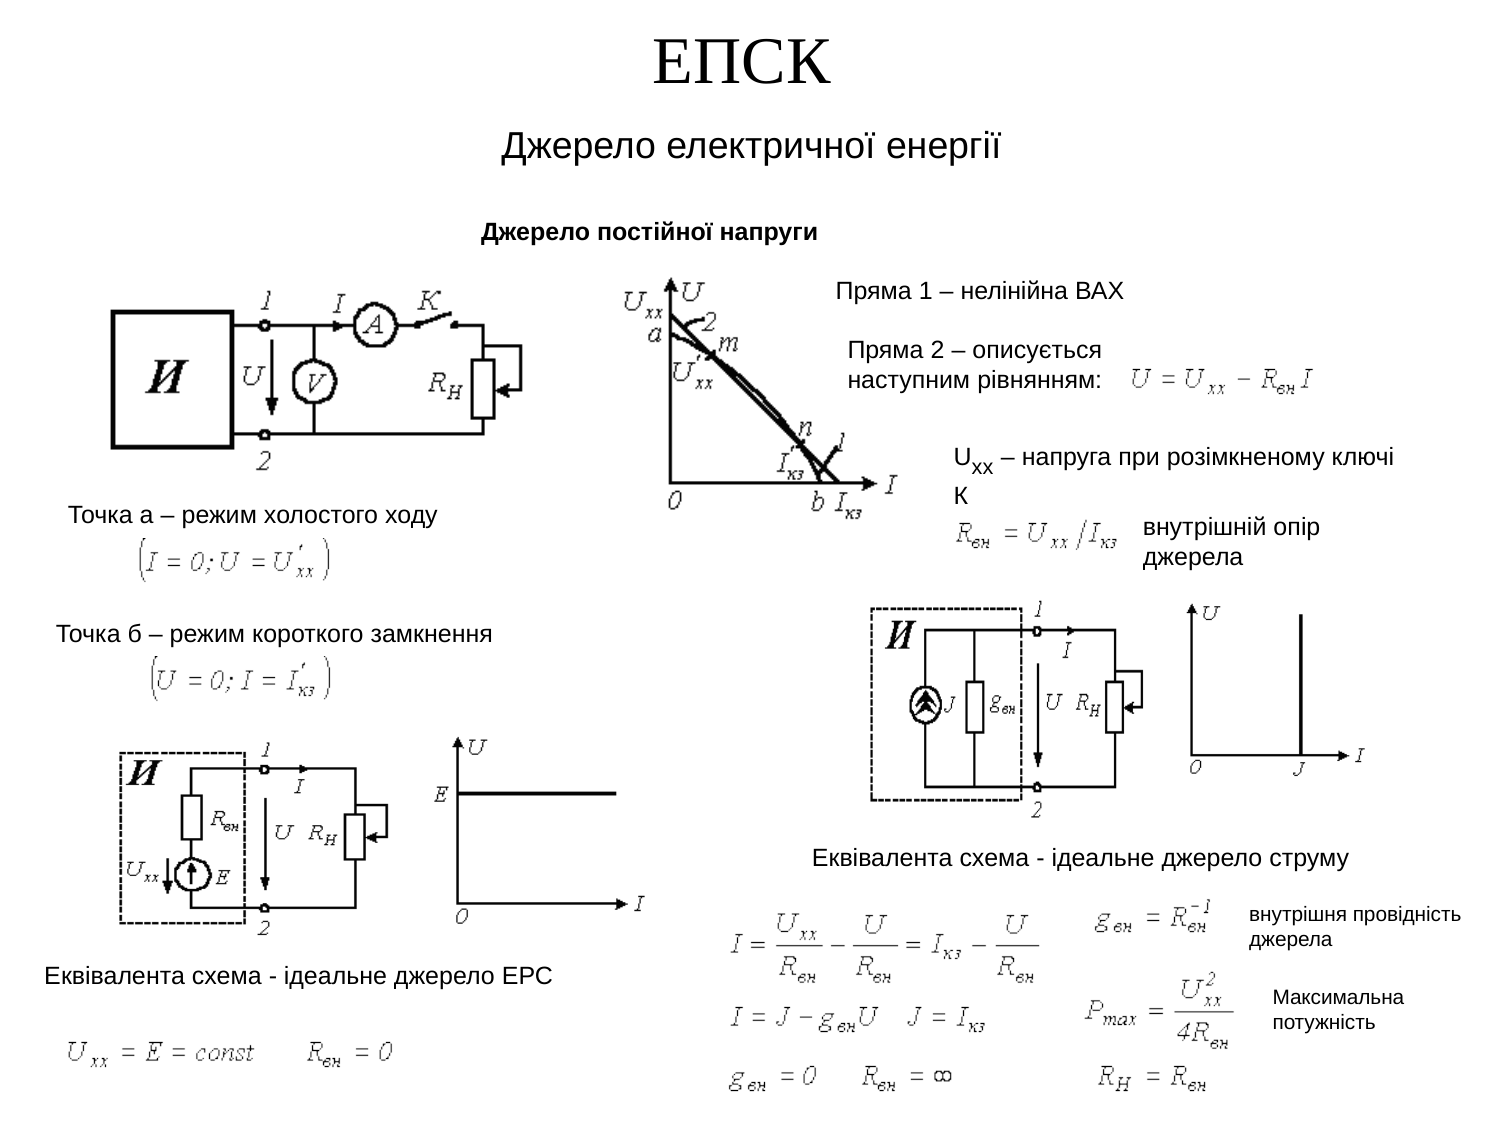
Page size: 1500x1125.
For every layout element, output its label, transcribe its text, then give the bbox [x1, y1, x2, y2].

picture [1092, 1058, 1212, 1098]
picture [726, 999, 885, 1039]
text_box внутрішня провідність джерела [1234, 893, 1477, 958]
picture [300, 1034, 397, 1074]
text_box Еквівалента схема - ідеальне джерело ЕРС [29, 952, 608, 997]
picture [147, 656, 332, 703]
picture [726, 1058, 821, 1098]
picture [856, 597, 1152, 823]
text_box внутрішній опір джерела [1128, 503, 1365, 578]
picture [903, 999, 993, 1039]
picture [1163, 597, 1372, 783]
picture [135, 538, 331, 585]
picture [100, 255, 535, 475]
picture [1128, 361, 1318, 401]
picture [100, 739, 396, 941]
text_box Точка б – режим короткого замкнення [41, 609, 550, 655]
picture [950, 515, 1128, 555]
list Джерело електричної енергії [76, 113, 1427, 178]
picture [726, 904, 1046, 988]
picture [856, 1058, 958, 1098]
text_box Максимальна потужність [1257, 976, 1471, 1041]
text_box Uxx – напруга при розімкненому ключі К [938, 420, 1412, 517]
picture [608, 267, 915, 527]
picture [1080, 963, 1239, 1054]
picture [419, 727, 668, 929]
picture [1092, 893, 1215, 939]
picture [64, 1034, 261, 1074]
text_box Пряма 2 – описується наступним рівнянням: [915, 326, 1235, 401]
text_box Точка а – режим холостого ходу [53, 491, 561, 579]
title ЕПСК [75, 45, 1425, 149]
text_box Еквівалента схема - ідеальне джерело струму [797, 834, 1376, 879]
text_box Джерело постійної напруги [466, 208, 868, 253]
text_box Пряма 1 – нелінійна ВАХ [915, 267, 1247, 312]
